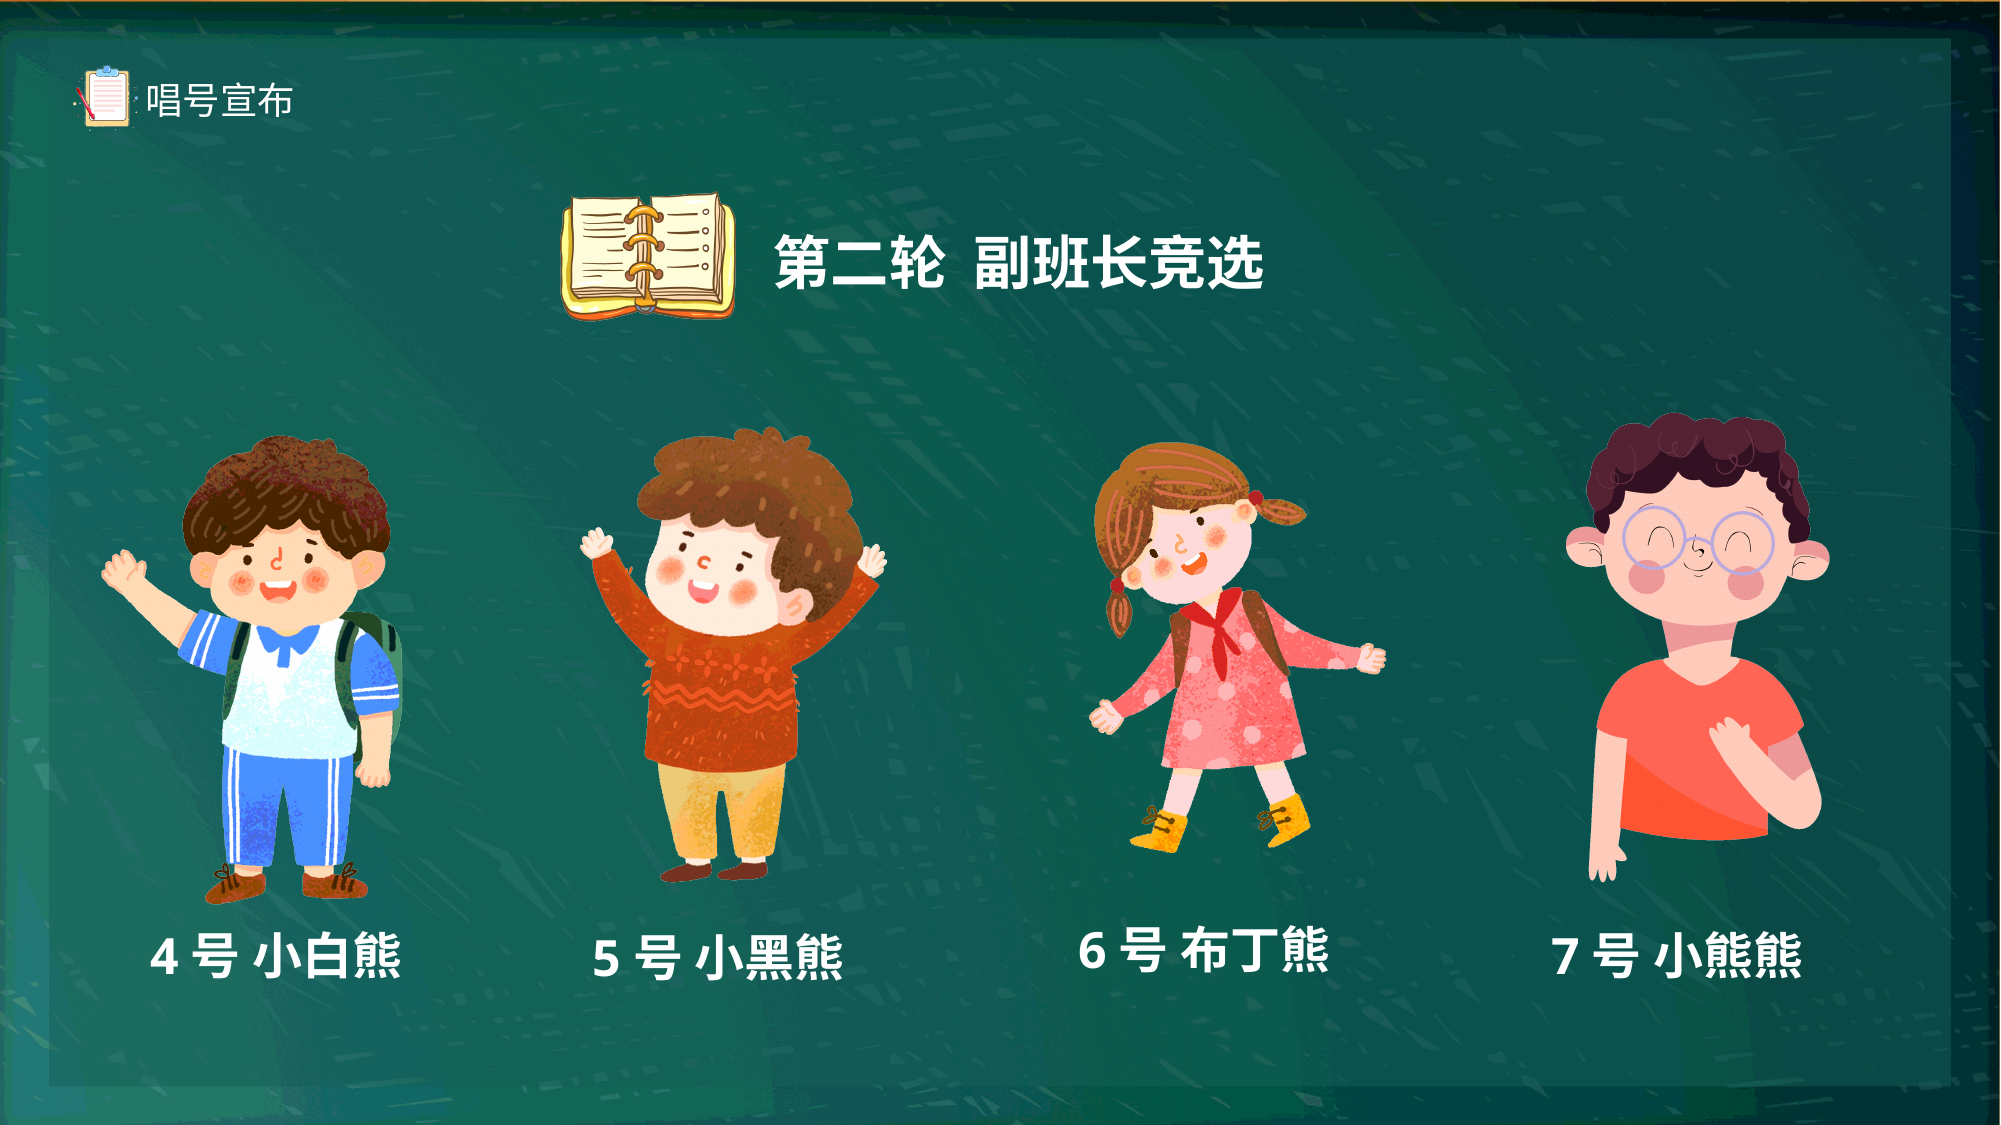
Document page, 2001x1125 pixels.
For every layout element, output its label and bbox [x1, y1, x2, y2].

text_box [540, 149, 1758, 366]
text_box [454, 374, 1013, 995]
text_box [935, 368, 1407, 987]
text_box [73, 65, 1131, 131]
text_box [0, 0, 2000, 1125]
text_box [1407, 351, 1967, 993]
text_box [4, 390, 564, 993]
